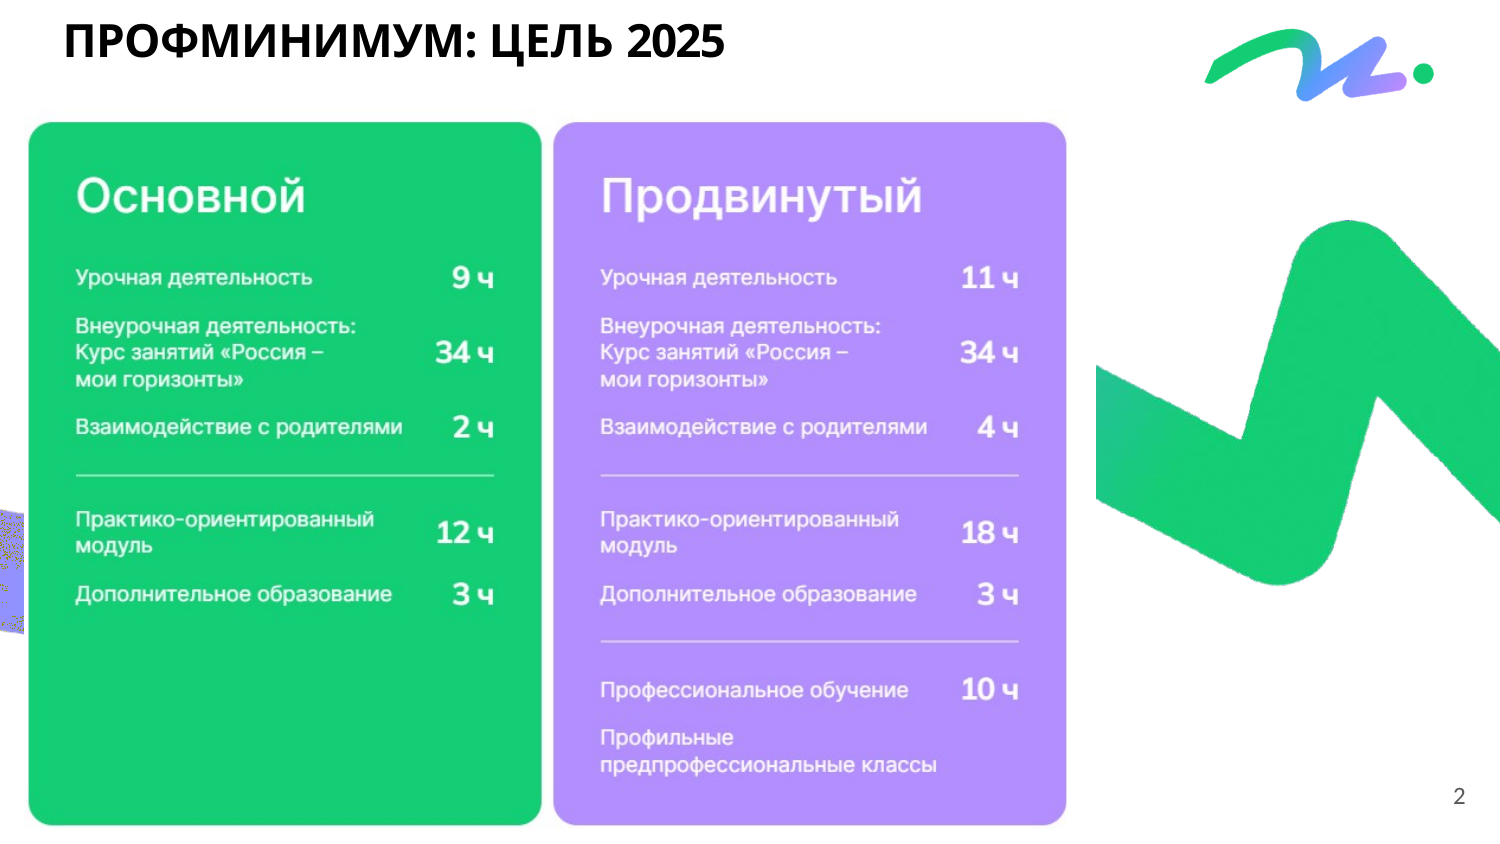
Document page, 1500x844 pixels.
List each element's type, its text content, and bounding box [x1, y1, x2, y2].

picture [0, 108, 1500, 842]
text_box 2 [1451, 777, 1468, 810]
picture [1198, 0, 1443, 183]
text_box ПРОФМИНИМУМ: ЦЕЛЬ 2025 [60, 9, 743, 67]
